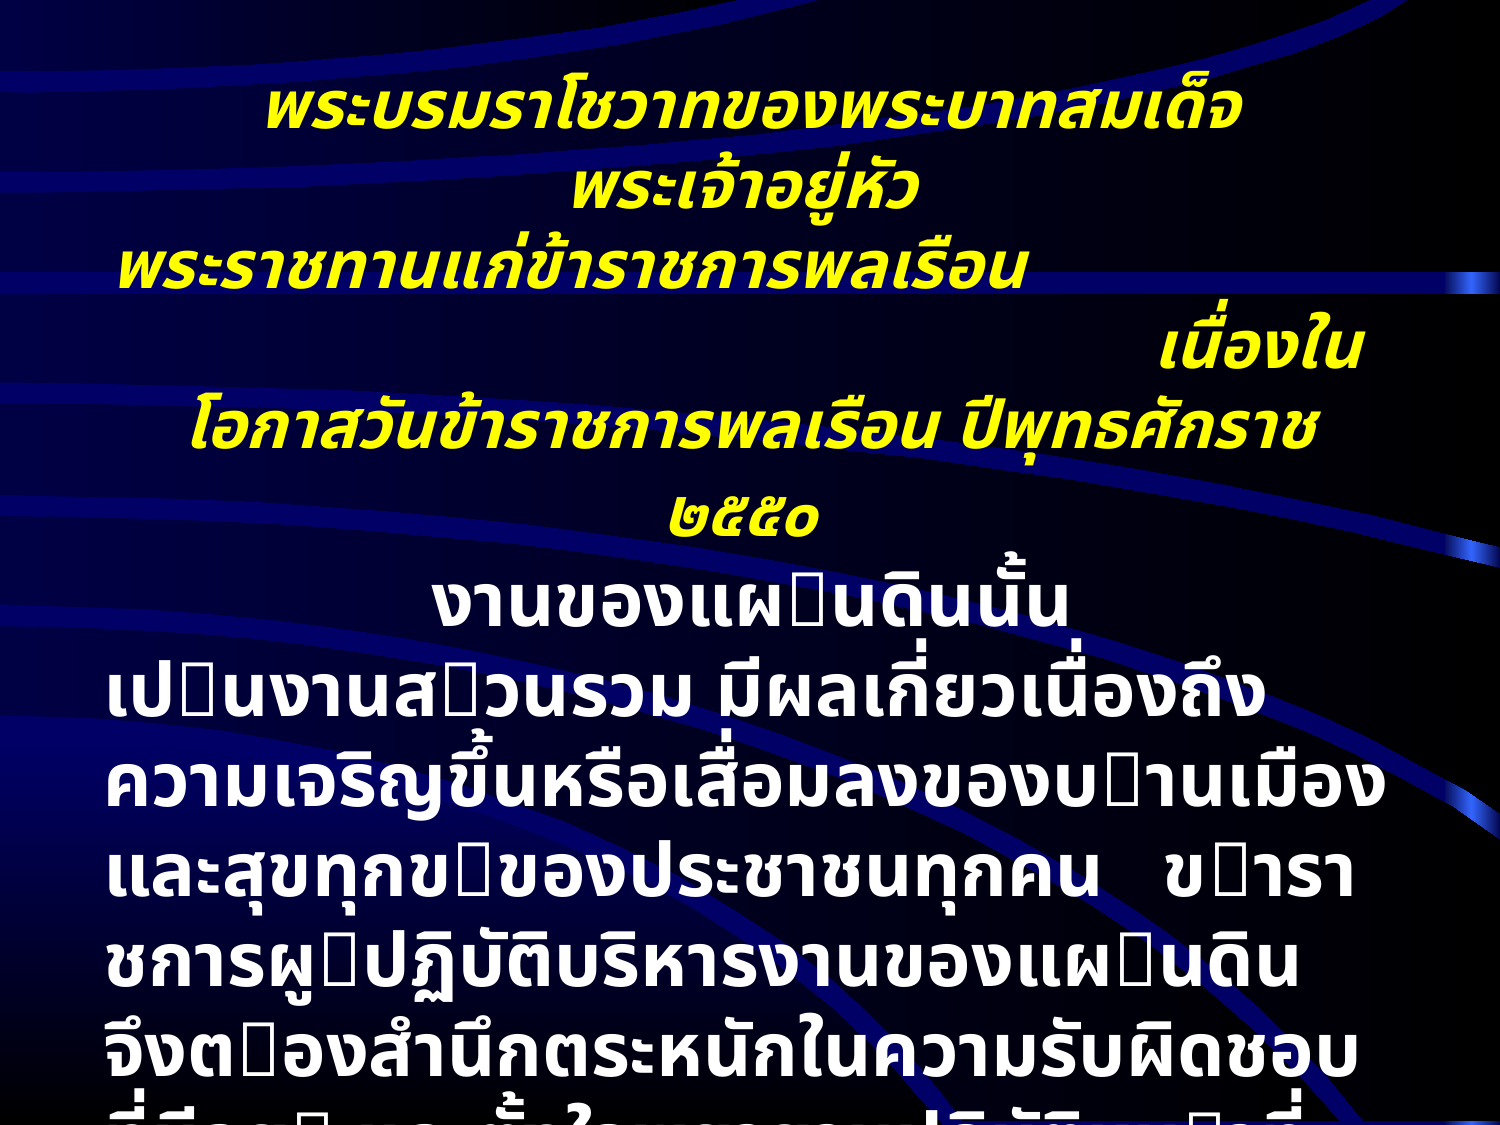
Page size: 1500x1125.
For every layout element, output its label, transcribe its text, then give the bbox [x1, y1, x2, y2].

text_box พระบรมราโชวาทของพระบาทสมเด็จพระเจ้าอยู่หัว พระราชทานแก่ข้าราชการพลเรือน เนื่องในโอกาสวันข้าราชการพลเรือน ปีพุทธศักราช ๒๕๕๐ งานของแผนดินนั้นเปนงานสวนรวม มีผลเกี่ยวเนื่องถึงความเจริญขึ้นหรือเสื่อมลงของบานเมือง และสุขทุกขของประชาชนทุกคน ขาราชการผูปฏิบัติบริหารงานของแผนดิน จึงตองสํานึกตระหนักในความรับผิดชอบที่มีอยู และตั้งใจพยายามปฏิบัติหนาที่โดยเต็มกําลังความสามารถดวยความ เขมแข็ง สุจริต และดวยปญญารูคิดพิจารณาวา สิ่งใดเปน ความเจริญ สิ่งใดเปนความเสื่อม อะไรเปนสิ่งที่ตองทํา อะไรเปนสิ่งที่ตองละเวน และกําจัด พระตําหนักจิตรลดารโหฐาน วันที่ ๓๑ มีนาคม พุทธศักราช ๒๕๕๐ [88, 54, 1412, 1125]
